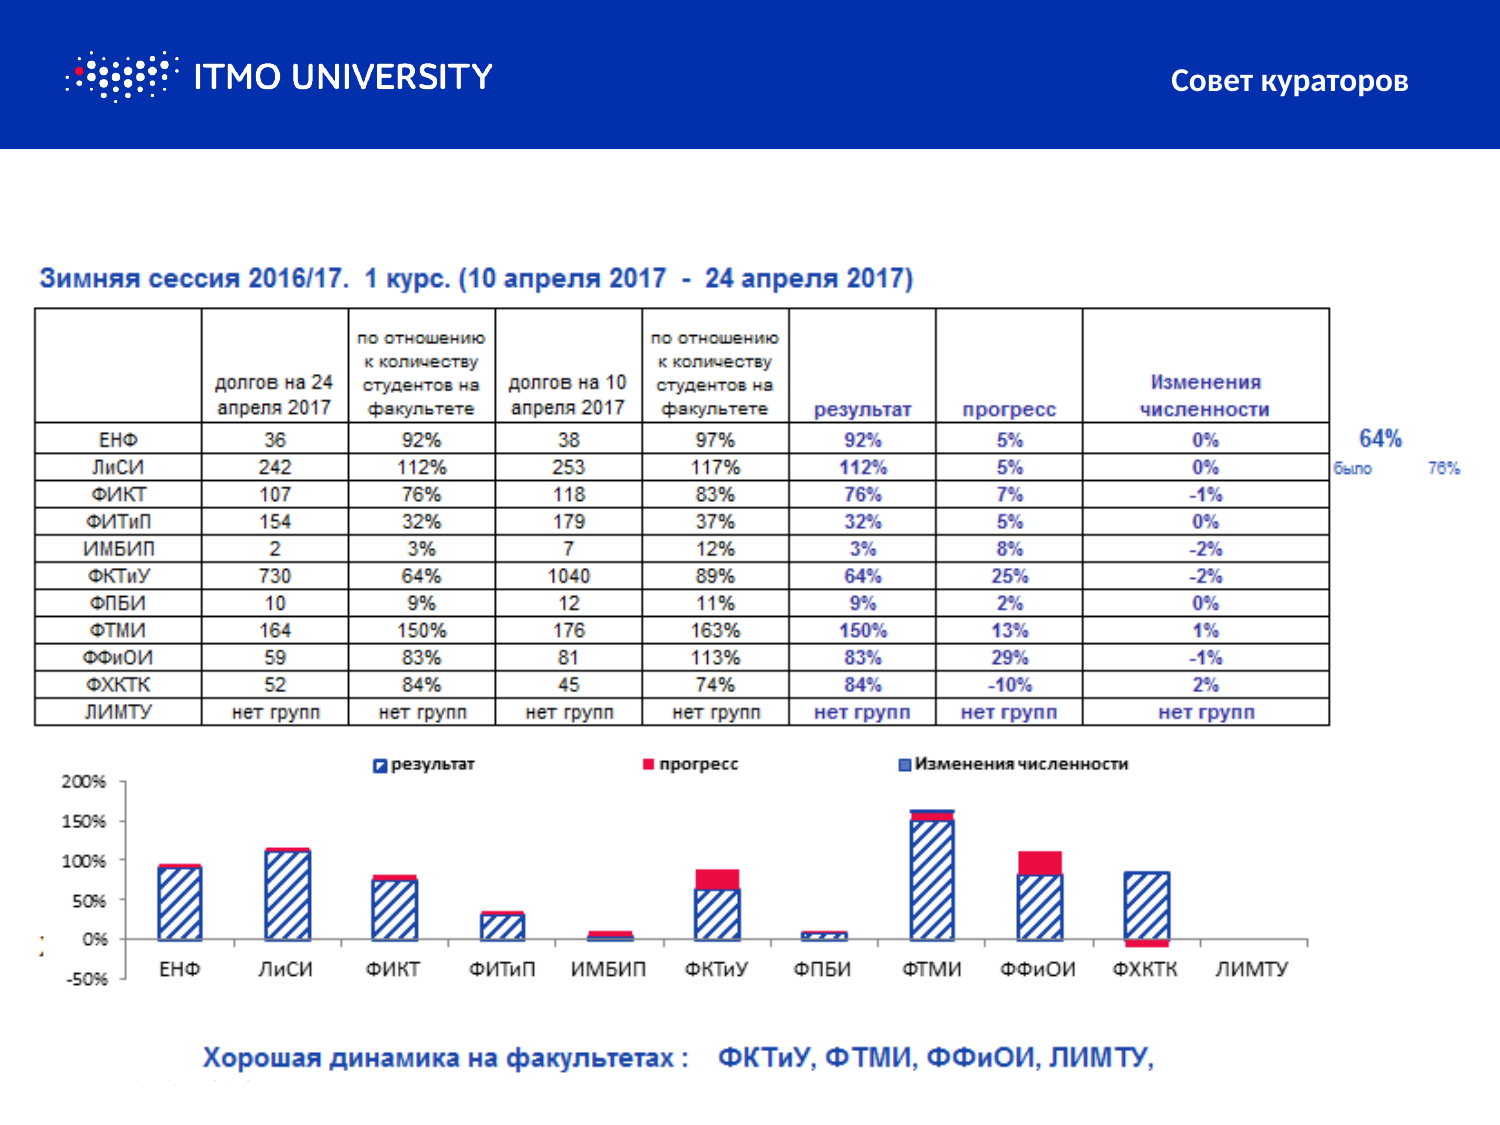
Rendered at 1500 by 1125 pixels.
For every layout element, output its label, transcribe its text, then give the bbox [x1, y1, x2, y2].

footer Совет кураторов [661, 48, 1425, 108]
picture [0, 0, 545, 149]
picture [0, 248, 1472, 1081]
